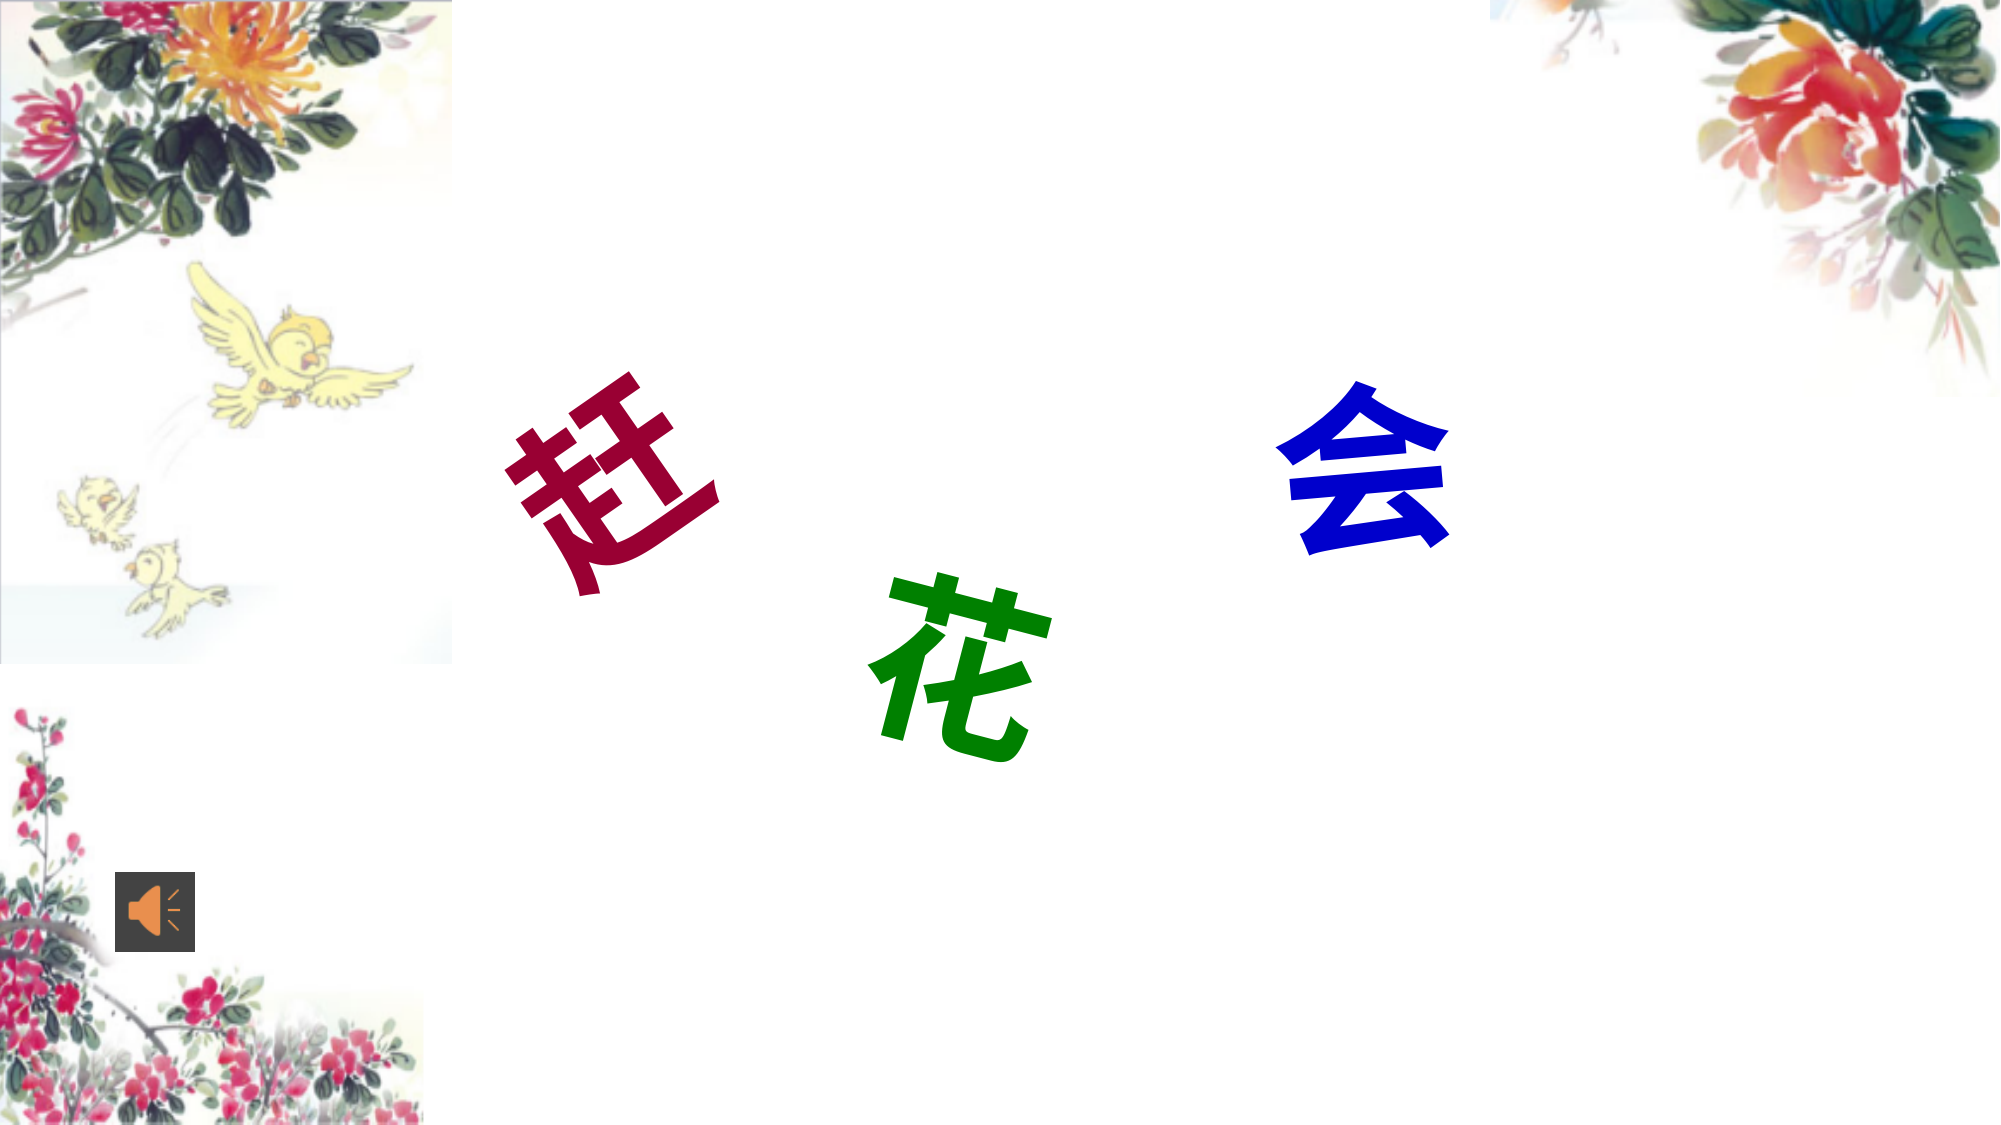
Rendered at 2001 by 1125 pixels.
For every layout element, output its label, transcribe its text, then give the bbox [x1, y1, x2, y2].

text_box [114, 871, 196, 953]
picture [1490, 0, 2000, 397]
picture [0, 699, 434, 1125]
picture [0, 0, 452, 664]
text_box 会 [1248, 335, 1528, 591]
text_box 赶 [452, 288, 806, 635]
text_box 花 [824, 522, 1078, 801]
